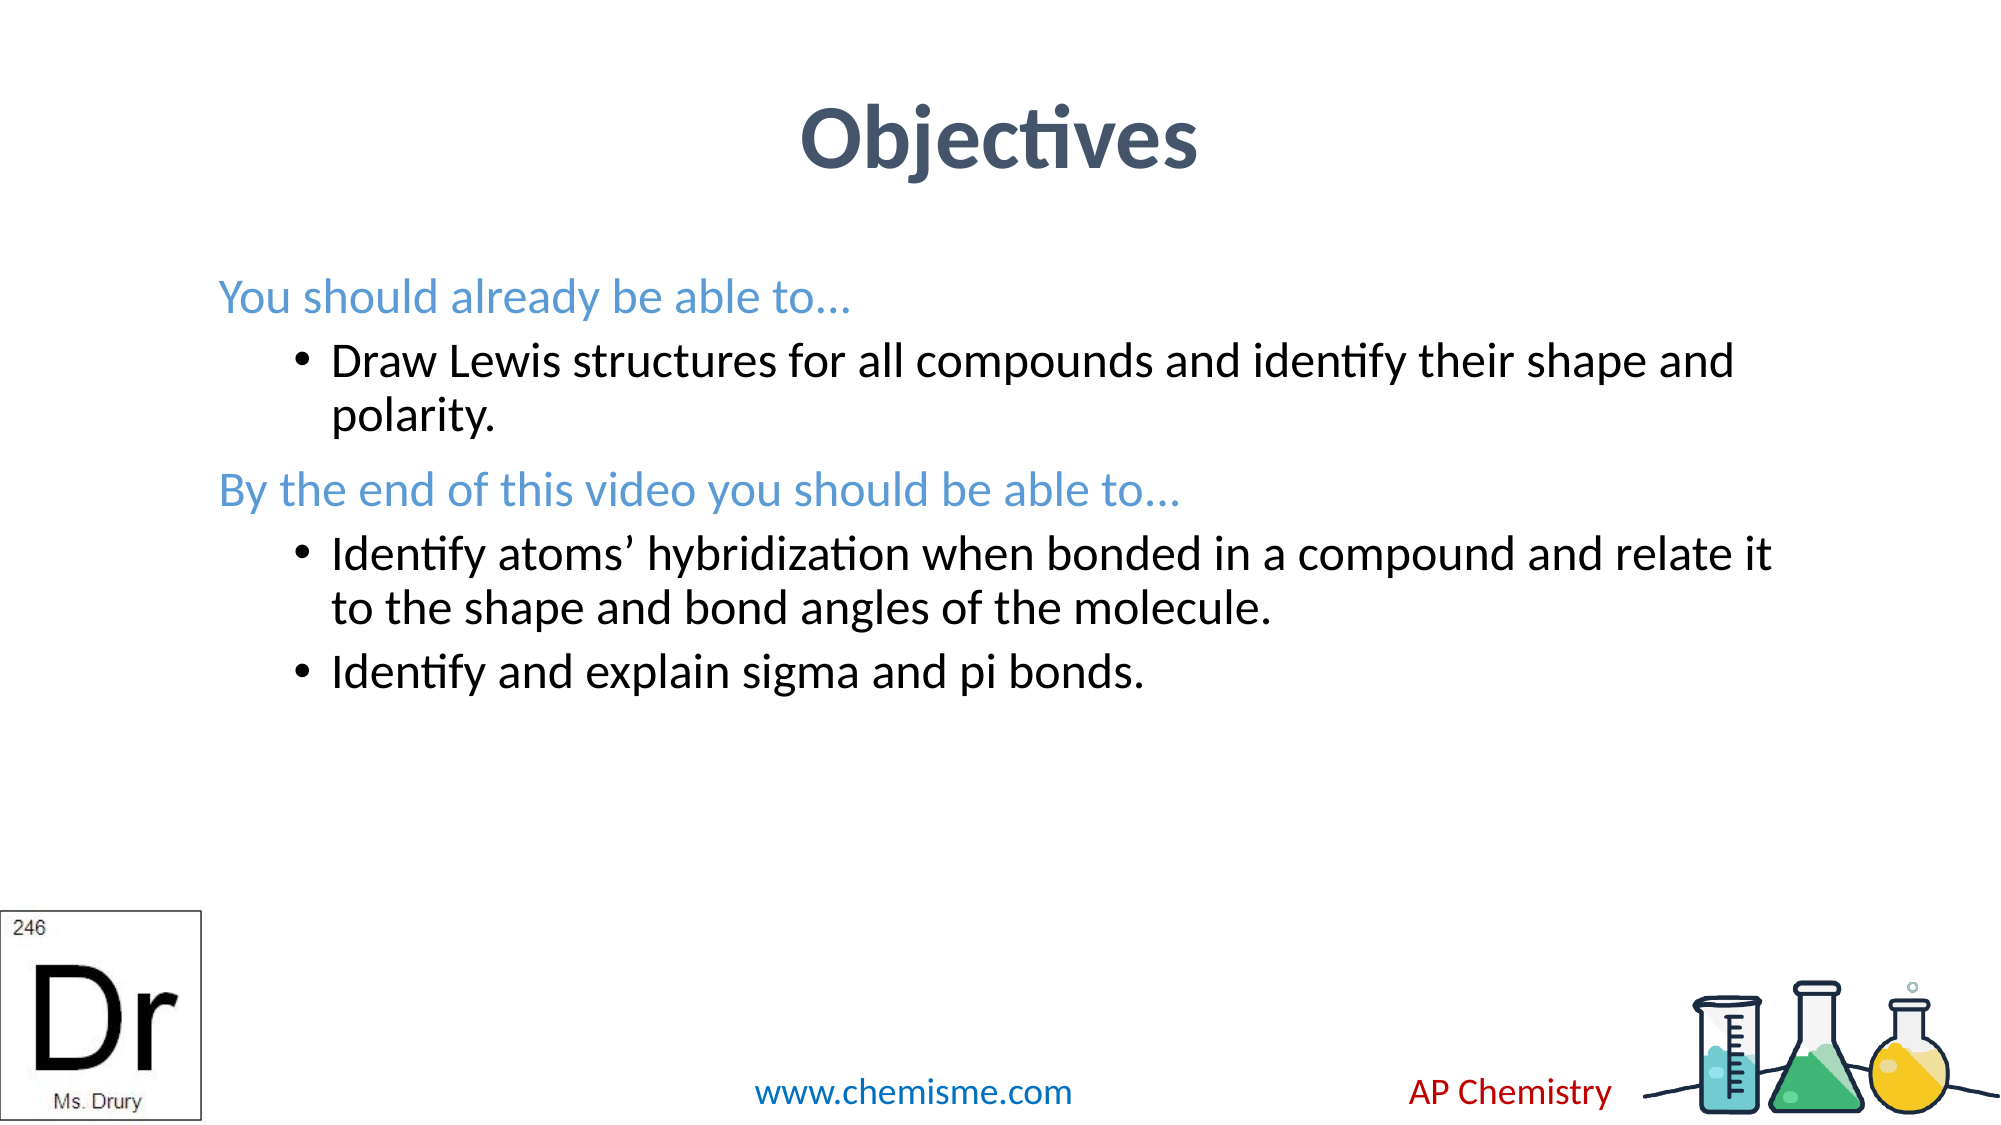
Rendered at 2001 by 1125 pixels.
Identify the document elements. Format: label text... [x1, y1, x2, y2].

title Objectives [133, 45, 1867, 233]
picture [0, 905, 206, 1125]
list You should already be able to... Draw Lewis structures for all compounds and identify their shape and polarity. By the end of this video you should be able to... Identify atoms’ hybridization when bonded in a compound and relate it to the shape and bond angles of the molecule. Identify and explain sigma and pi bonds. [203, 262, 1825, 1005]
picture [1602, 882, 2001, 1125]
